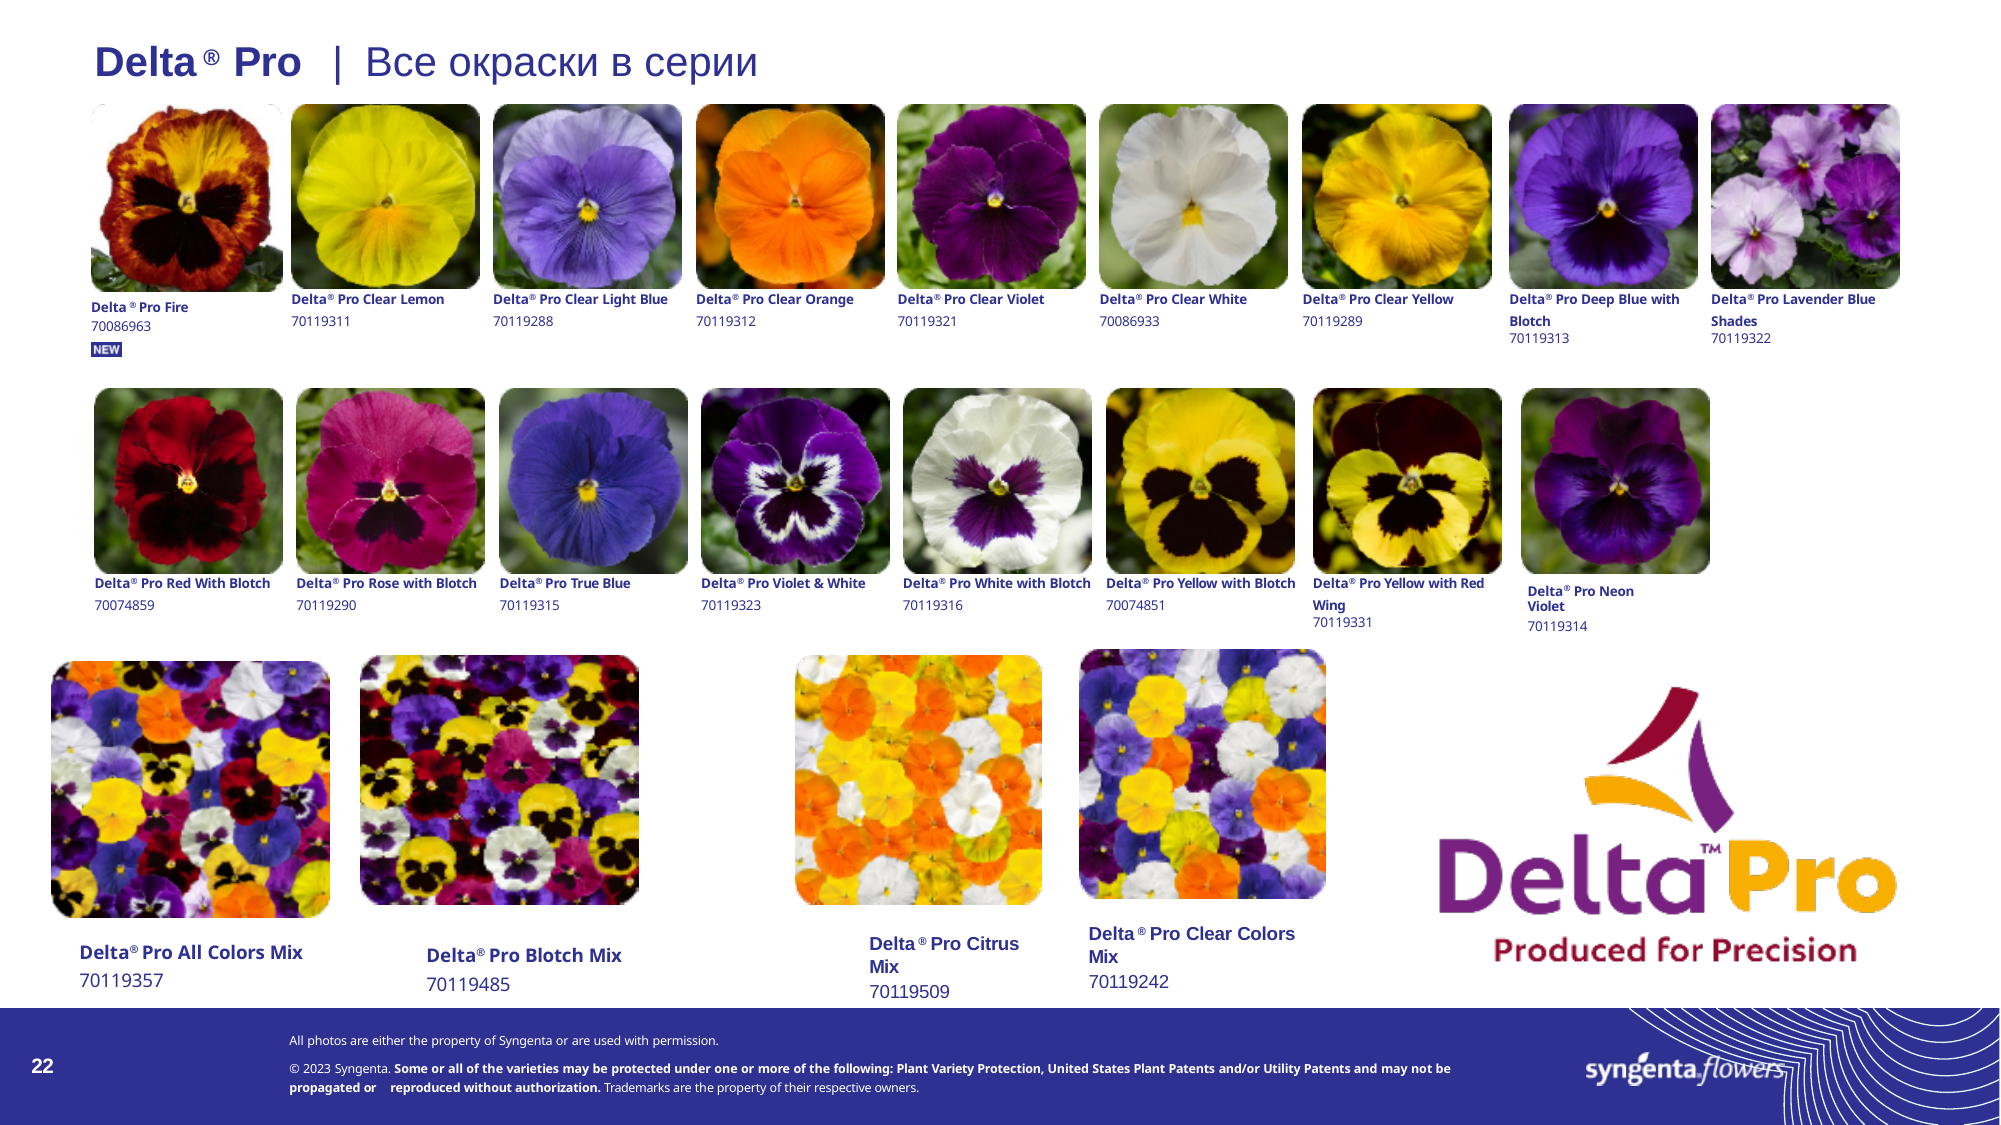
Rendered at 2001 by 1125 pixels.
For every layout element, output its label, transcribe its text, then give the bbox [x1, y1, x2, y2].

picture [1711, 104, 1901, 290]
table_cell 70119315 [486, 595, 664, 631]
picture [499, 388, 689, 574]
table_header Delta® Pro Clear Light Blue [467, 294, 679, 311]
table_cell 70119316 [880, 595, 1094, 631]
table_cell 70119323 [664, 595, 880, 631]
text_box Delta ® Pro Clear Colors Mix 70119242 [1082, 917, 1326, 992]
picture [794, 654, 1042, 905]
table_cell 70119312 [679, 311, 873, 347]
table_header Delta® Pro All Colors Mix [63, 949, 347, 967]
picture [1586, 1052, 1786, 1086]
picture [359, 654, 639, 905]
picture [1099, 104, 1289, 290]
table_cell 70119289 [1272, 311, 1480, 347]
table_header Delta® Pro Blotch Mix [403, 953, 769, 970]
table_cell 70119311 [288, 311, 467, 347]
table_header Delta® Pro Clear Violet [873, 294, 1069, 311]
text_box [90, 103, 284, 358]
table_cell 70119485 [403, 970, 769, 1004]
table_header Delta® Pro Clear Lemon [288, 298, 467, 311]
table_header Delta® Pro Rose with Blotch [281, 578, 486, 595]
picture [700, 388, 890, 574]
table_header Delta® Pro Neon Violet [1506, 585, 1674, 616]
picture [296, 388, 485, 574]
table_header Delta® Pro Clear White [1069, 294, 1272, 311]
table_header Delta® Pro True Blue [486, 578, 664, 595]
table_cell 70074859 [89, 595, 281, 631]
table_header Delta® Pro Yellow with Blotch [1094, 578, 1302, 595]
picture [1346, 653, 1991, 997]
title Delta ® Pro | Все окраски в серии [88, 33, 817, 223]
picture [1509, 104, 1699, 290]
picture [1106, 388, 1295, 574]
table_cell Shades 70119322 [1692, 311, 1892, 347]
table_cell 70119290 [281, 595, 486, 631]
table_header Delta® Pro Clear Orange [679, 294, 873, 311]
picture [897, 104, 1087, 290]
table_cell 70119321 [873, 311, 1069, 347]
table_cell Wing 70119331 [1302, 595, 1498, 631]
table_cell 70119314 [1506, 616, 1674, 652]
picture [51, 661, 330, 918]
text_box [0, 1007, 2000, 1125]
table_cell 70086933 [1069, 311, 1272, 347]
table_cell Blotch 70119313 [1480, 311, 1692, 347]
picture [695, 104, 885, 290]
table_header Delta® Pro Lavender Blue [1692, 294, 1892, 311]
table_header Delta® Pro Deep Blue with [1480, 294, 1692, 311]
table_header Delta® Pro Red With Blotch [89, 578, 281, 595]
picture [1312, 388, 1502, 574]
picture [1302, 104, 1492, 290]
text_box Delta ® Pro Citrus Mix 70119509 [863, 927, 1054, 1002]
table_header Delta® Pro Clear Yellow [1272, 294, 1480, 311]
table_header Delta® Pro Violet & White [664, 578, 880, 595]
picture [94, 388, 284, 574]
picture [492, 104, 682, 290]
picture [902, 388, 1092, 574]
picture [290, 104, 480, 290]
table_header Delta® Pro White with Blotch [880, 578, 1094, 595]
table_cell 70074851 [1094, 595, 1302, 631]
picture [1079, 649, 1327, 900]
table_cell 70119288 [467, 311, 679, 347]
table_cell 70119357 [63, 967, 347, 1003]
picture [1521, 388, 1711, 574]
table_header Delta® Pro Yellow with Red [1302, 578, 1498, 595]
